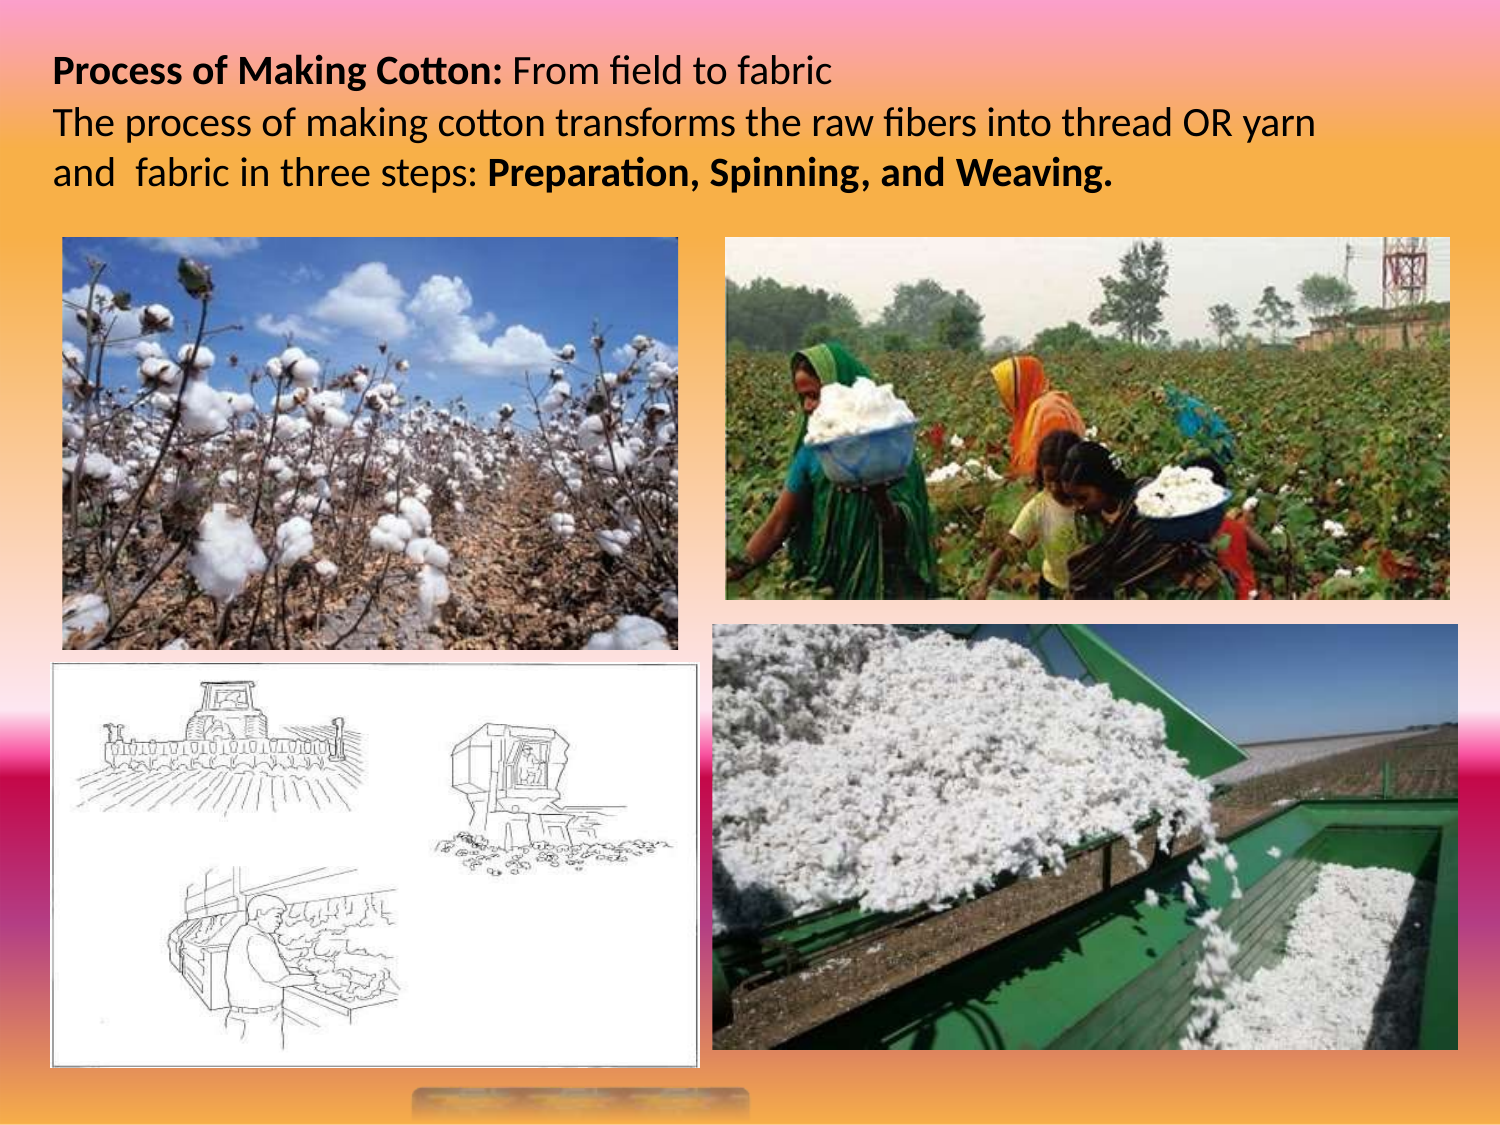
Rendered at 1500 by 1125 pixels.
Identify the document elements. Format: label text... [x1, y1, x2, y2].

text_box Process of Making Cotton: From field to fabric The process of making cotton transforms the raw fibers into thread OR yarn and fabric in three steps: Preparation, Spinning, and Weaving. [50, 41, 1371, 195]
text_box [62, 237, 679, 650]
text_box [725, 237, 1450, 600]
picture [0, 0, 1500, 1125]
text_box [50, 662, 700, 1068]
text_box [712, 624, 1458, 1050]
text_box [409, 1085, 753, 1125]
